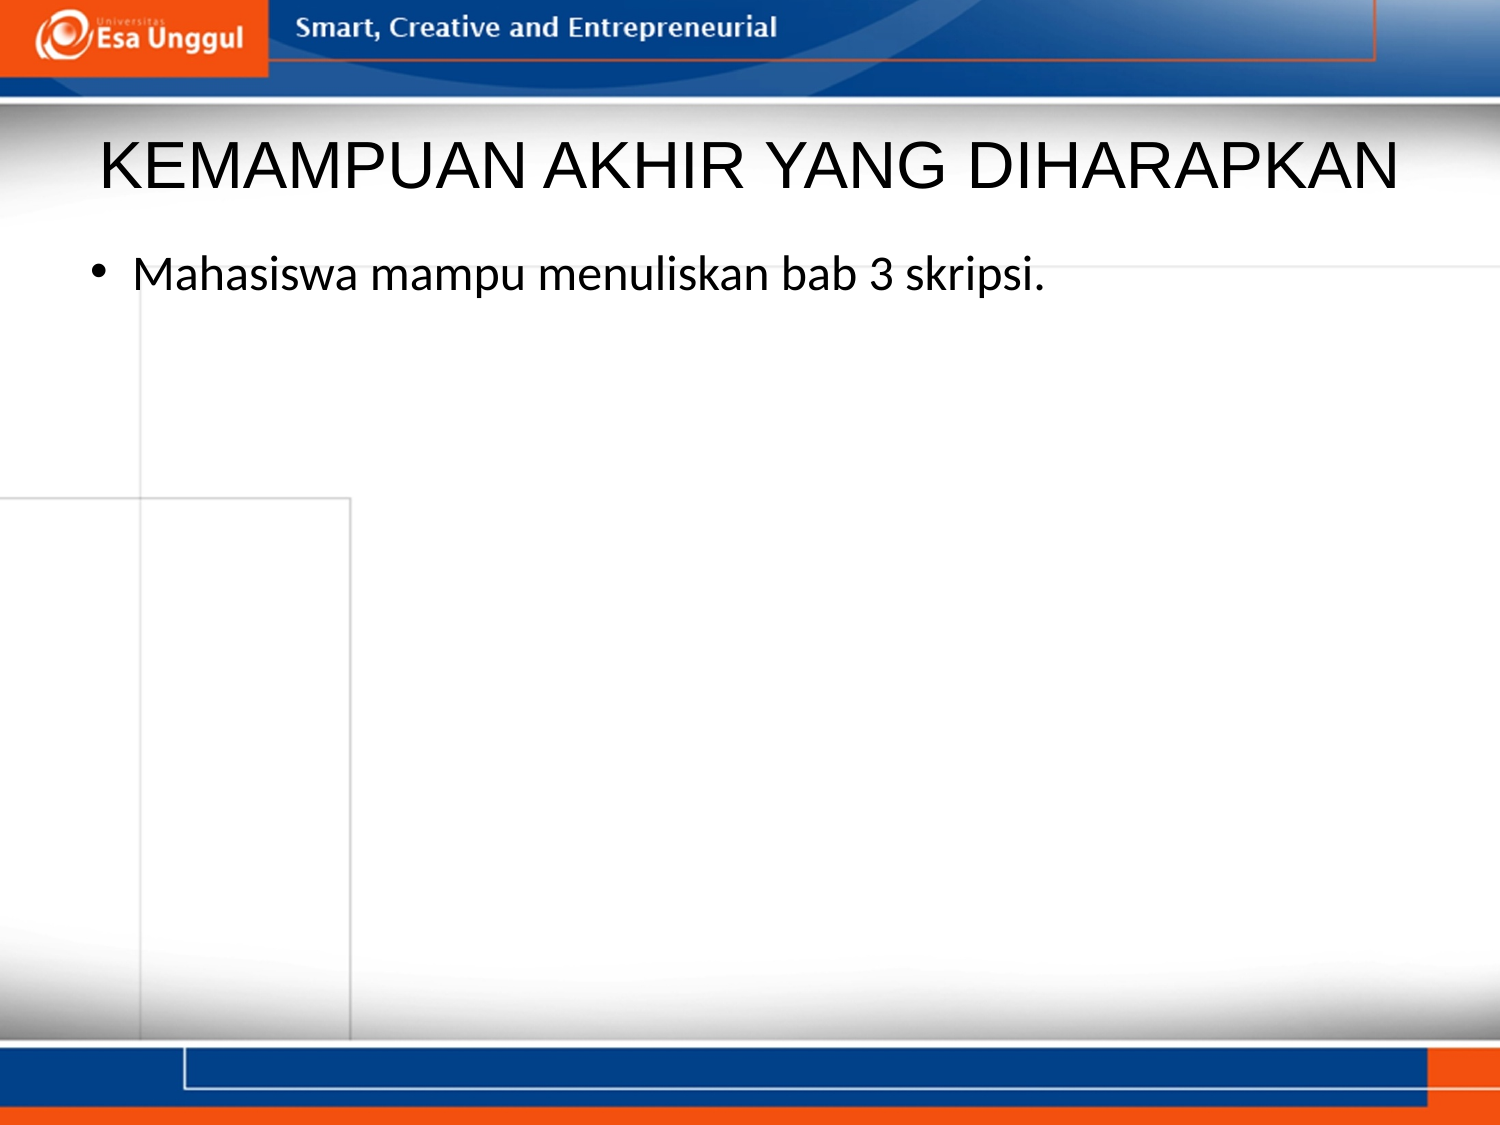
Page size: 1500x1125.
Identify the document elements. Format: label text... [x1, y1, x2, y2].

list Mahasiswa mampu menuliskan bab 3 skripsi. [75, 232, 1425, 1043]
title KEMAMPUAN AKHIR YANG DIHARAPKAN [75, 90, 1425, 232]
picture [0, 0, 1500, 1125]
